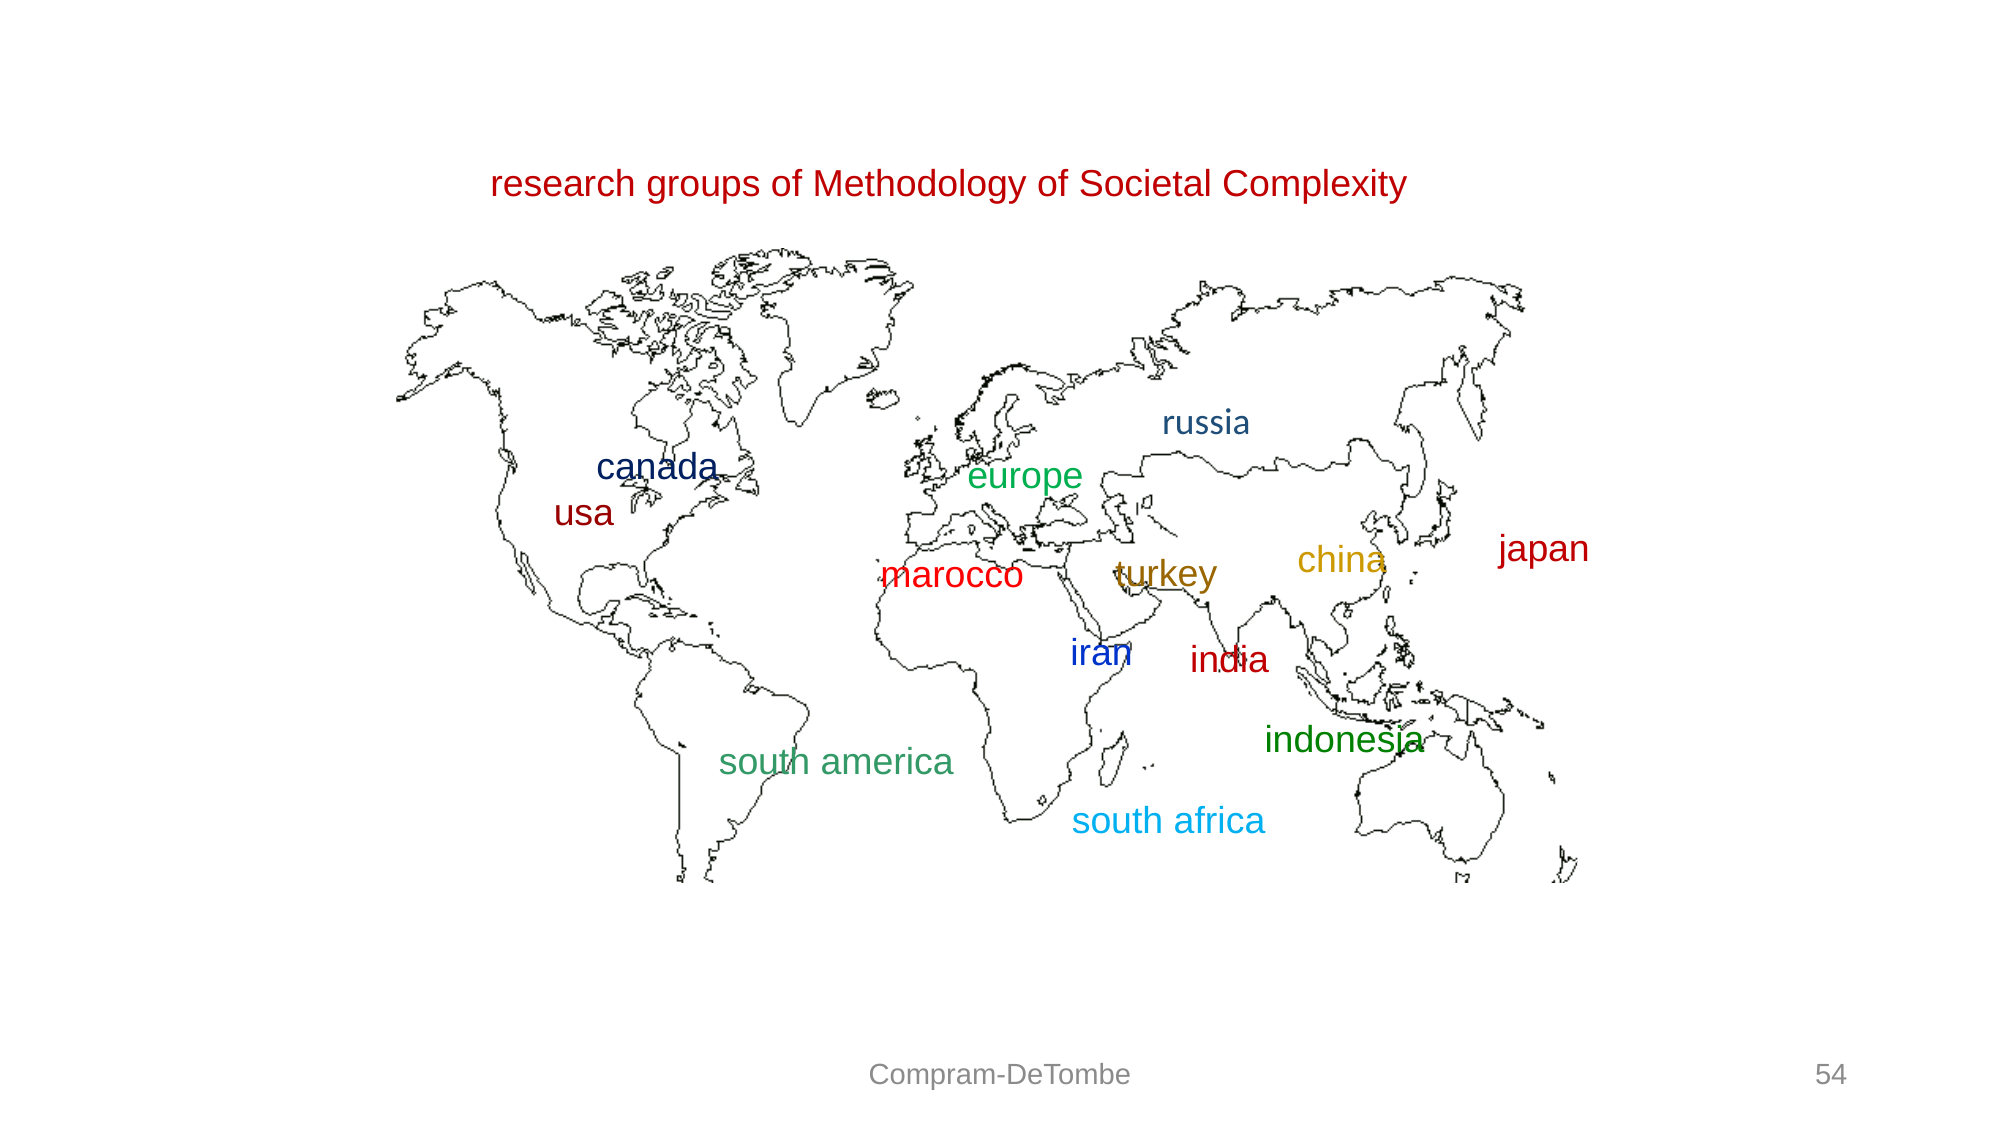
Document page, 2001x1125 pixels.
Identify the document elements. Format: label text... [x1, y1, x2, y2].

picture [396, 248, 1578, 883]
text_box research groups of Methodology of Societal Complexity [475, 151, 1434, 212]
footer Compram-DeTombe [662, 1042, 1338, 1103]
text_box japan [1578, 516, 1605, 577]
slide_number 54 [1412, 1042, 1863, 1103]
